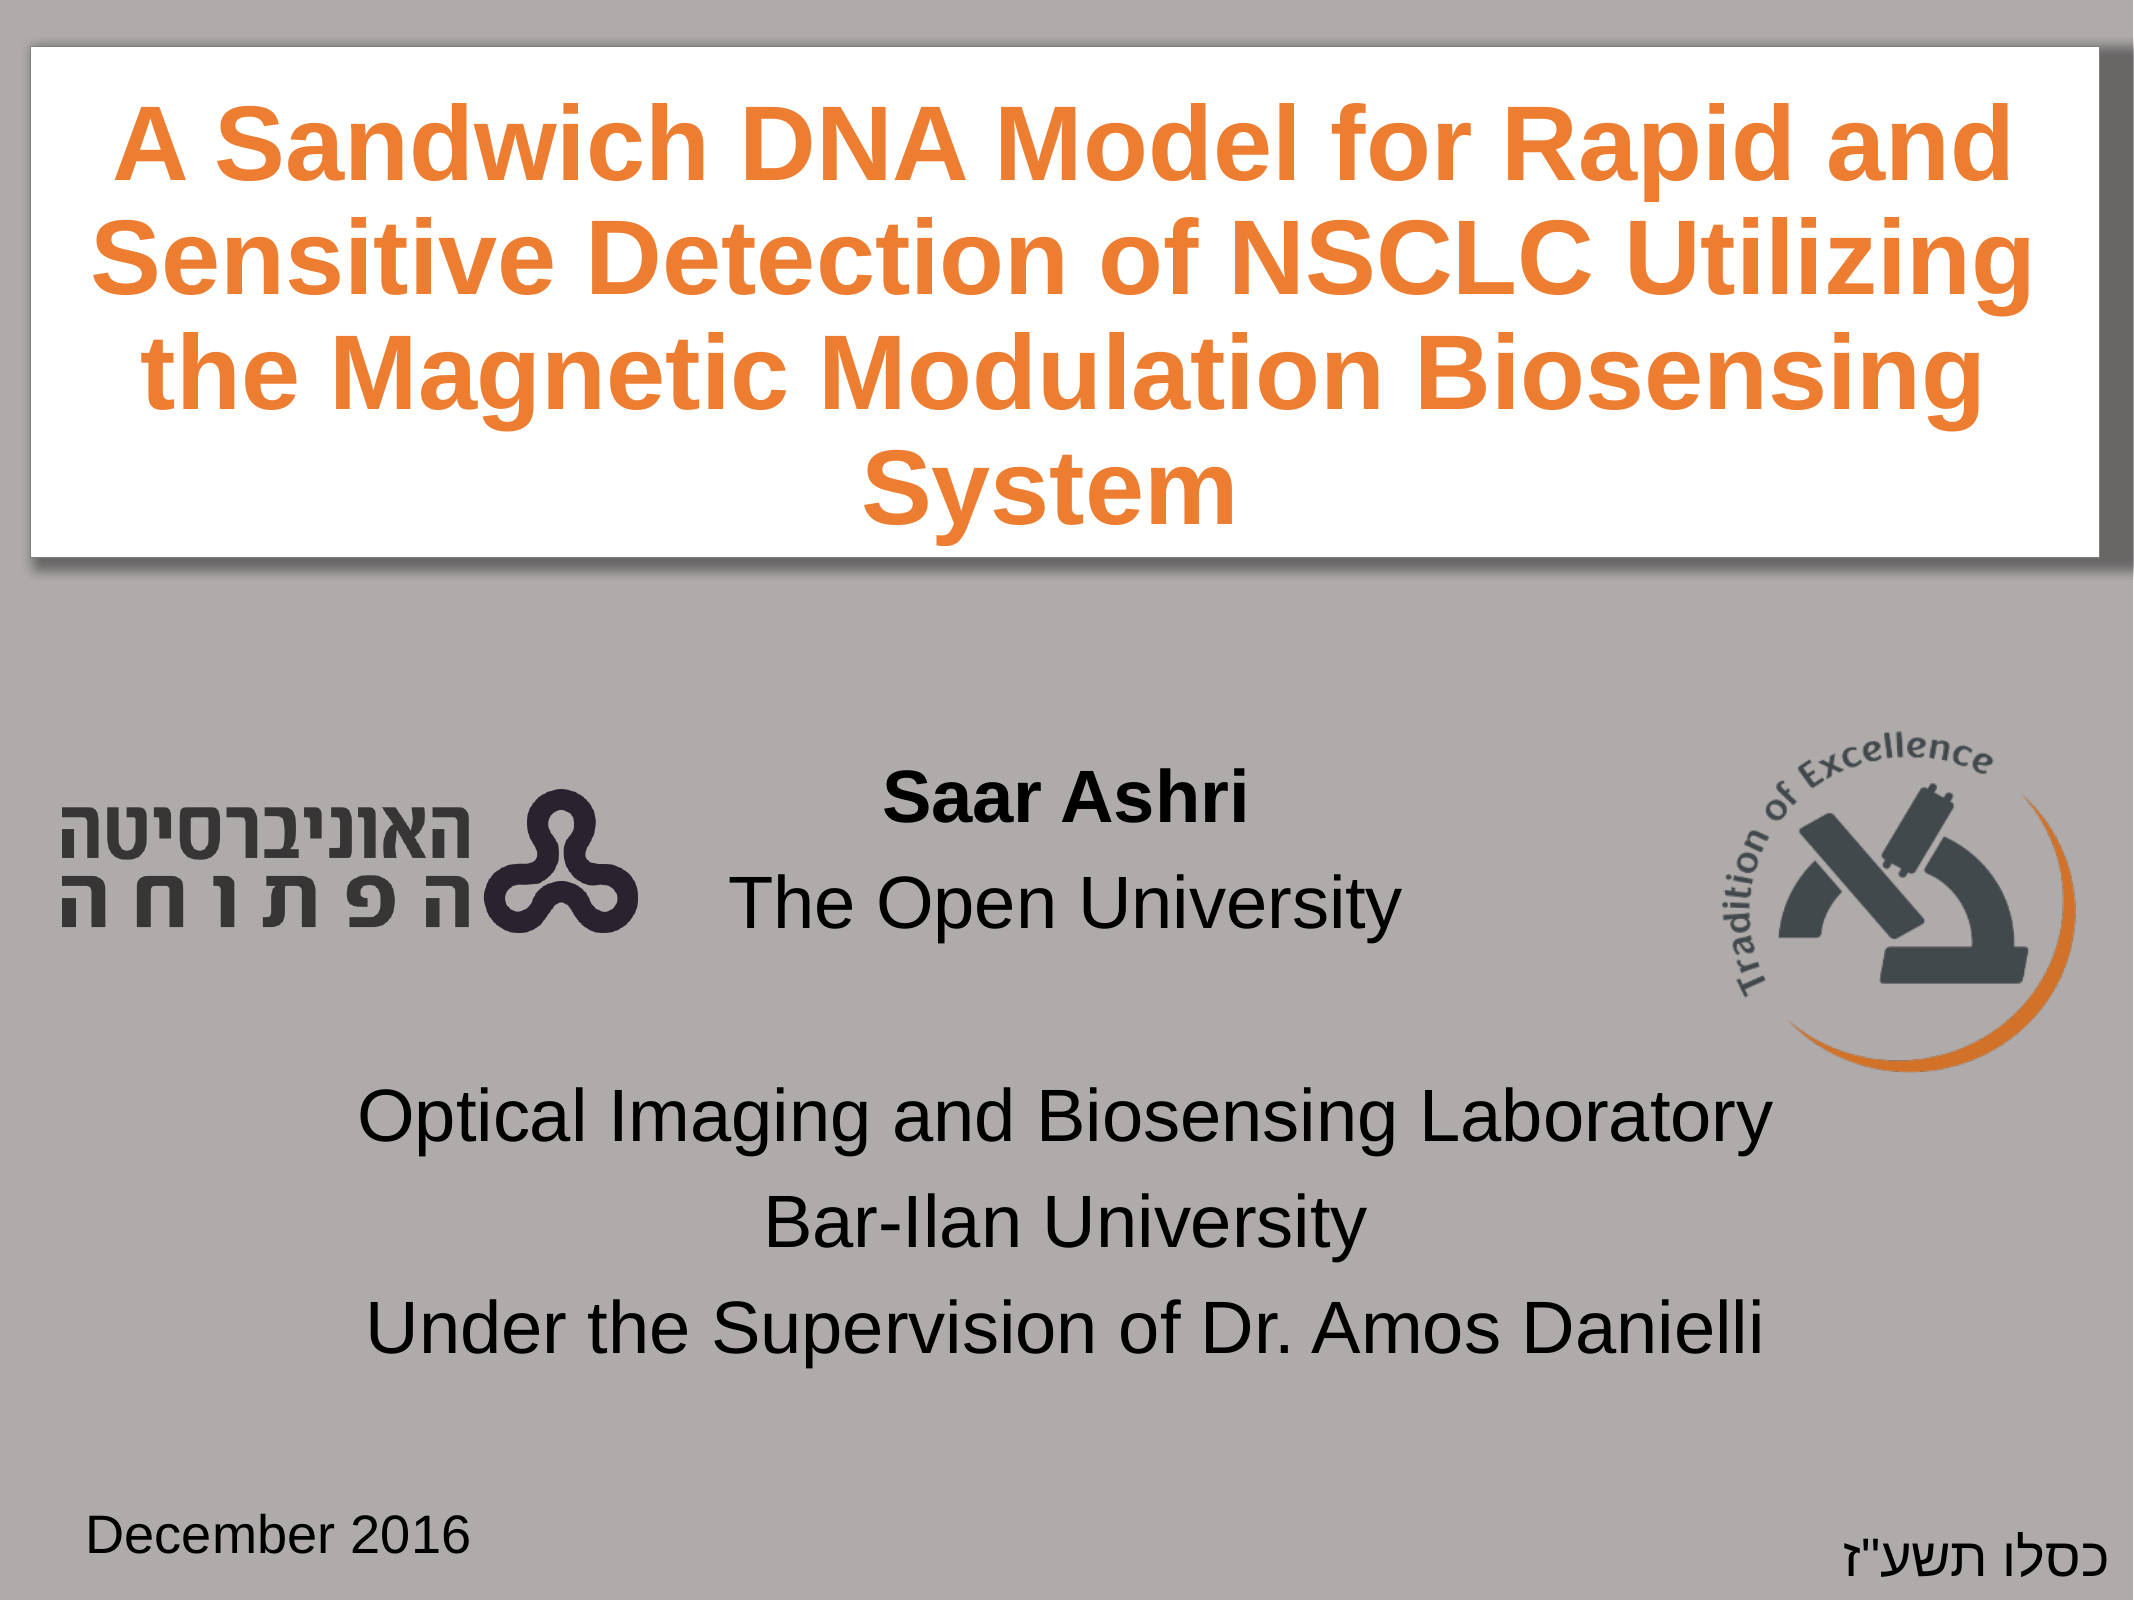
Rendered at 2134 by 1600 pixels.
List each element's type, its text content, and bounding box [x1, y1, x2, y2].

title A Sandwich DNA Model for Rapid and Sensitive Detection of NSCLC Utilizing the Magnetic Modulation Biosensing System [30, 46, 2100, 558]
picture [1715, 724, 2100, 1083]
text_box כסלו תשע"ז [1715, 1447, 2132, 1599]
text_box December 2016 [64, 1489, 509, 1576]
picture [62, 789, 638, 933]
subtitle Saar Ashri The Open University Optical Imaging and Biosensing Laboratory Bar-Ilan University Under the Supervision of Dr. Amos Danielli [0, 632, 2132, 1384]
